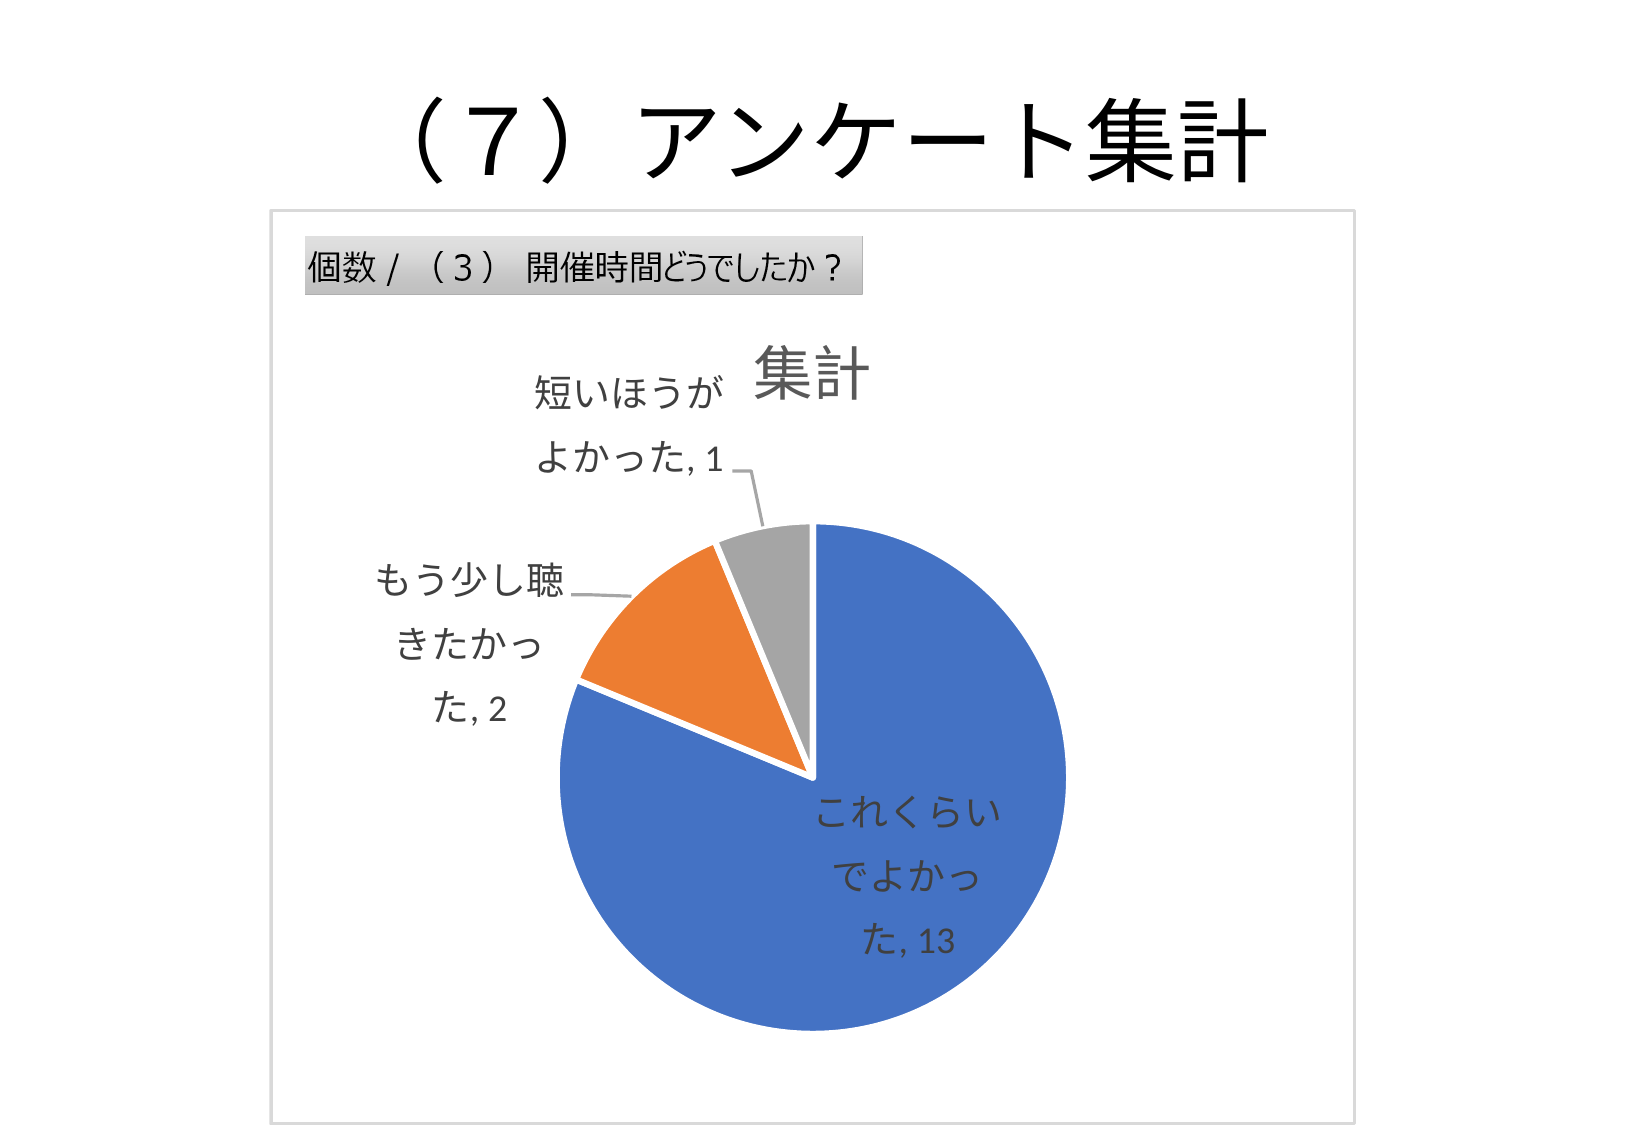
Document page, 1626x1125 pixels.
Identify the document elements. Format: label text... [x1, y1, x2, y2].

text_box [268, 208, 1356, 1125]
title （７）アンケート集計 [81, 45, 1544, 233]
